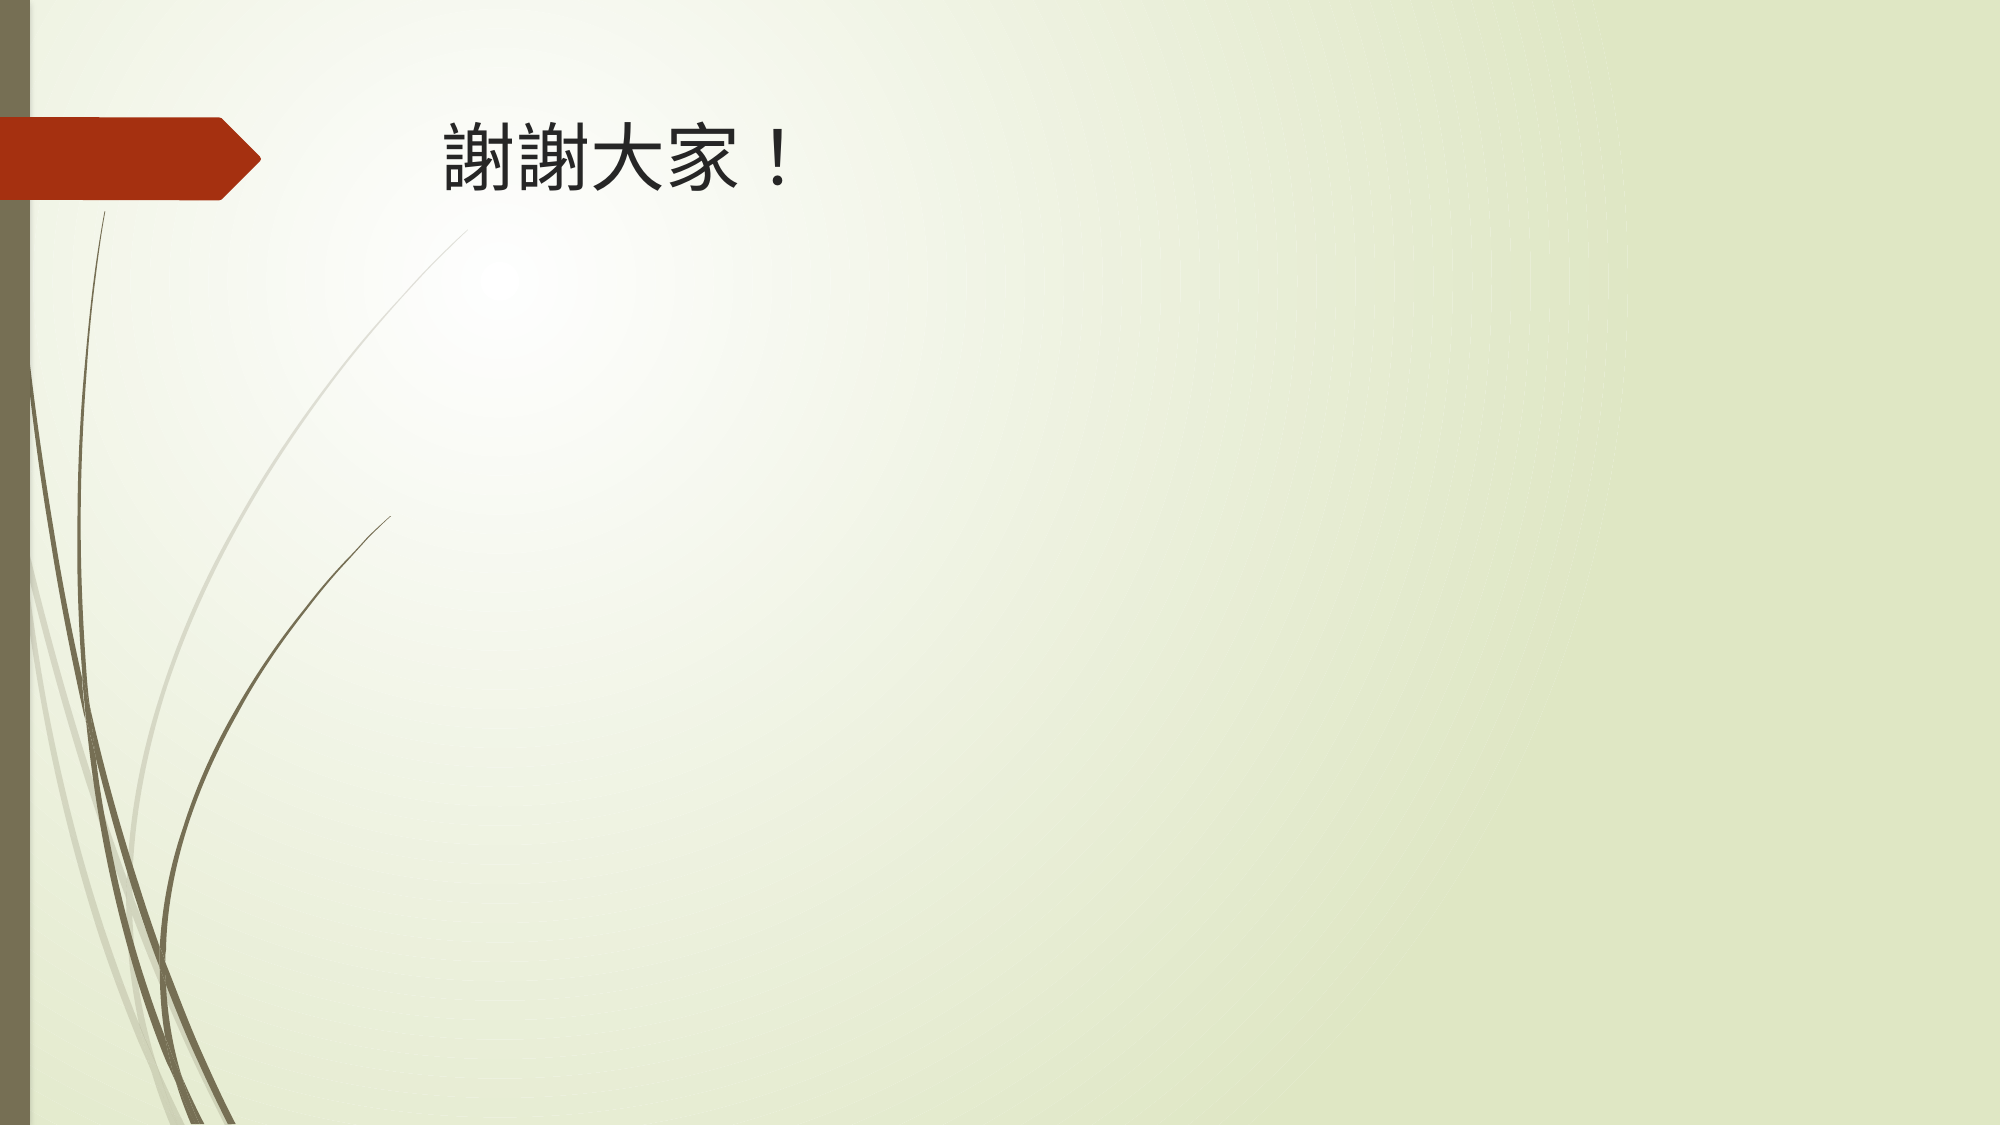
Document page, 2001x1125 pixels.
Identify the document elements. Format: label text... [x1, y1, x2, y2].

title 謝謝大家！ [425, 102, 1888, 313]
